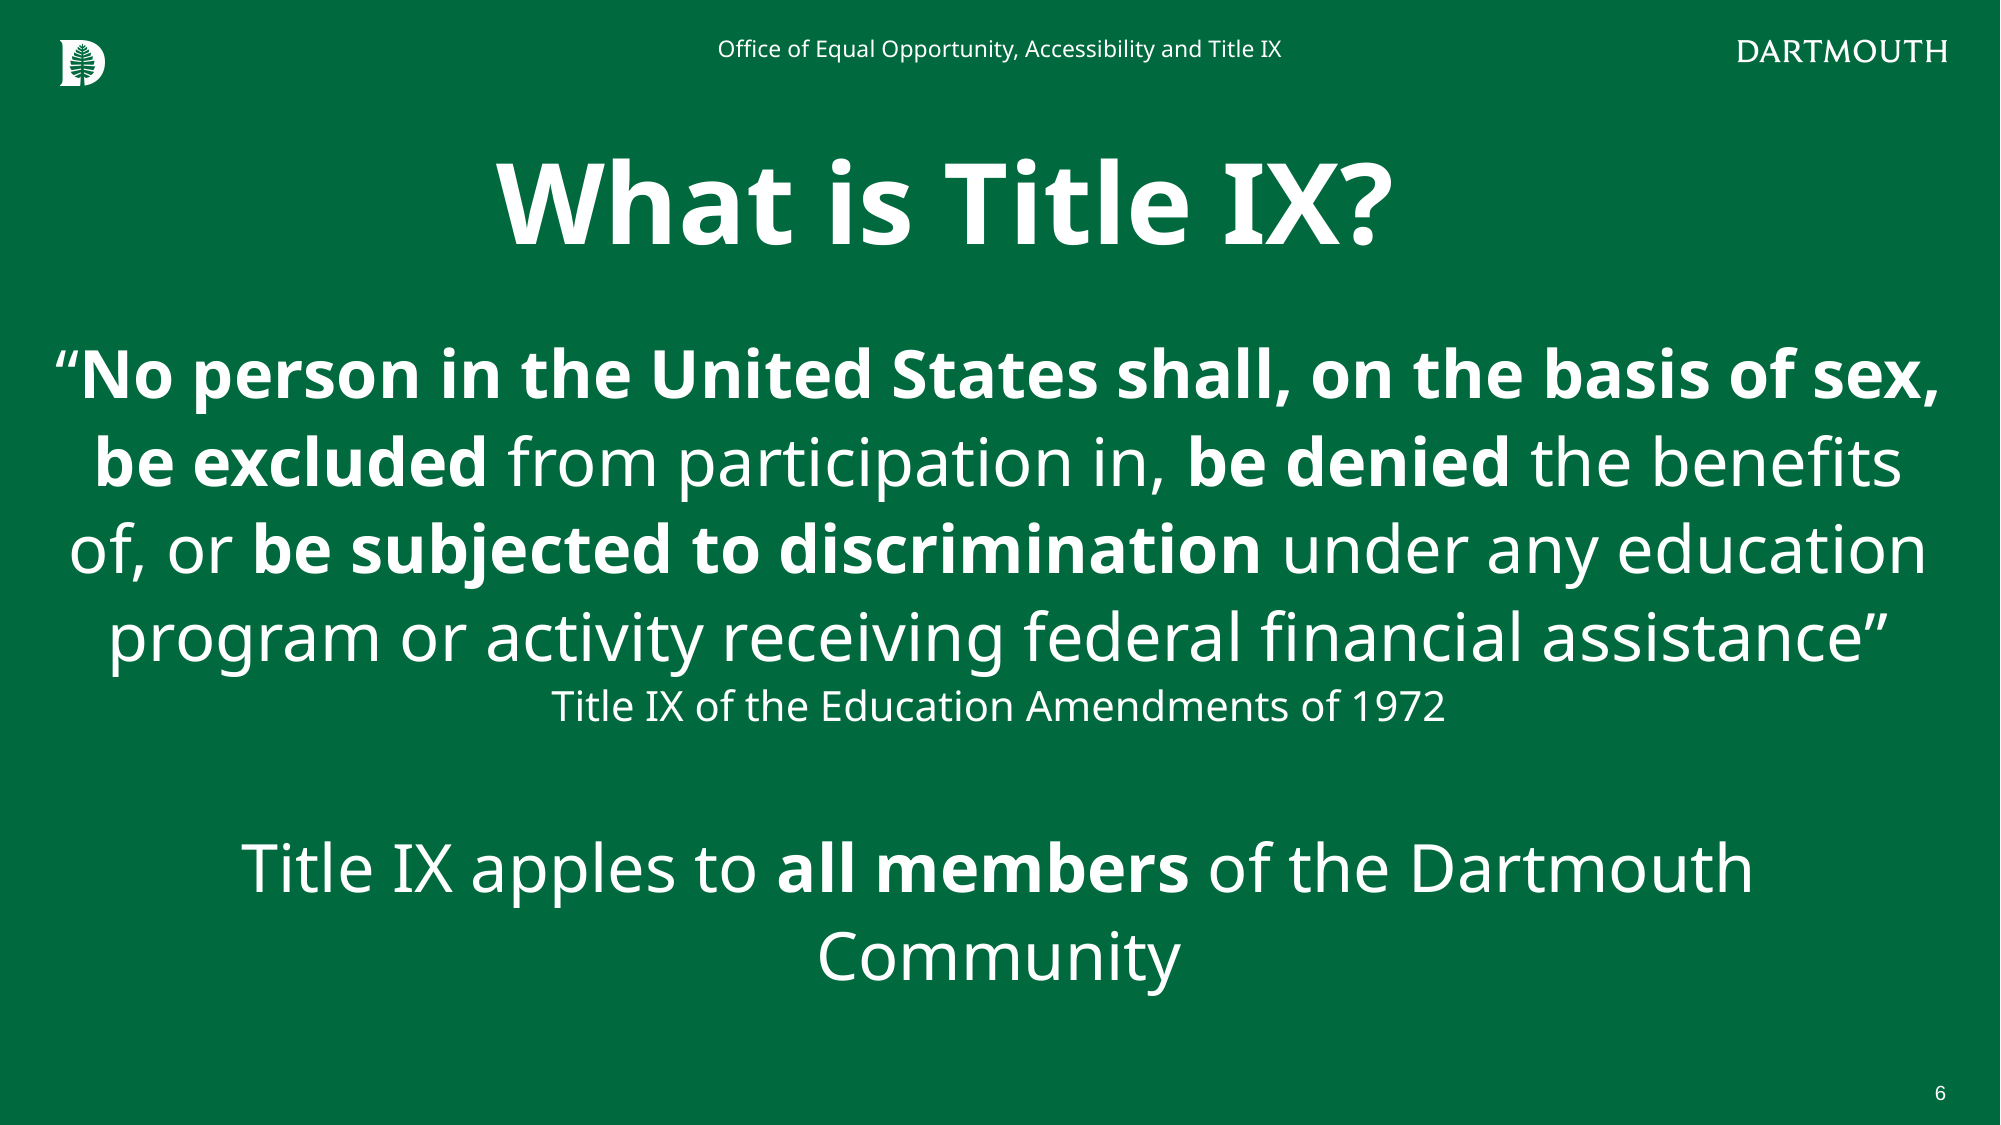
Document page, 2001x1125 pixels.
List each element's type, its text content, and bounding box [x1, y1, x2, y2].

title “No person in the United States shall, on the basis of sex, be excluded from participation in, be denied the benefits of, or be subjected to discrimination under any education program or activity receiving federal financial assistance” Title IX of the Education Amendments of 1972 Title IX apples to all members of the Dartmouth Community [52, 275, 1946, 947]
text_box What is Title IX? [390, 124, 1500, 275]
picture [1737, 39, 1947, 63]
slide_number 6 [1860, 1074, 1947, 1111]
footer Office of Equal Opportunity, Accessibility and Title IX [390, 30, 1610, 66]
picture [60, 40, 105, 86]
